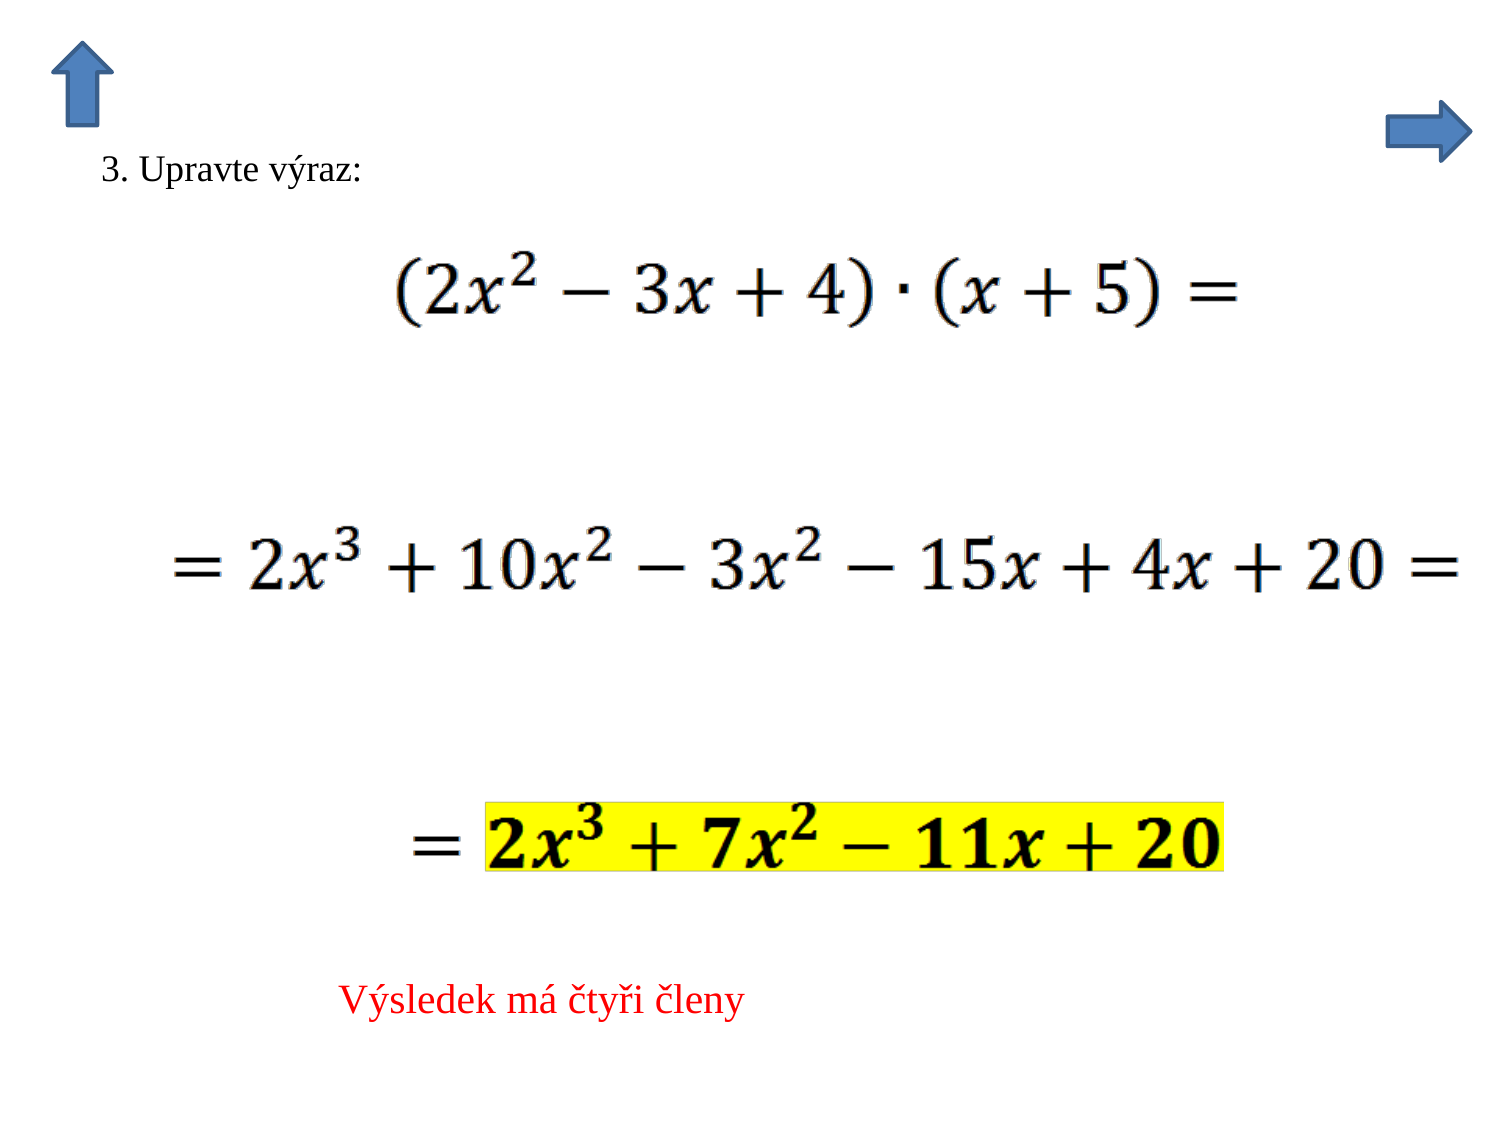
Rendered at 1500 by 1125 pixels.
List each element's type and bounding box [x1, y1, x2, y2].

text_box [51, 40, 114, 128]
text_box [1385, 99, 1473, 146]
text_box [85, 147, 1500, 1125]
